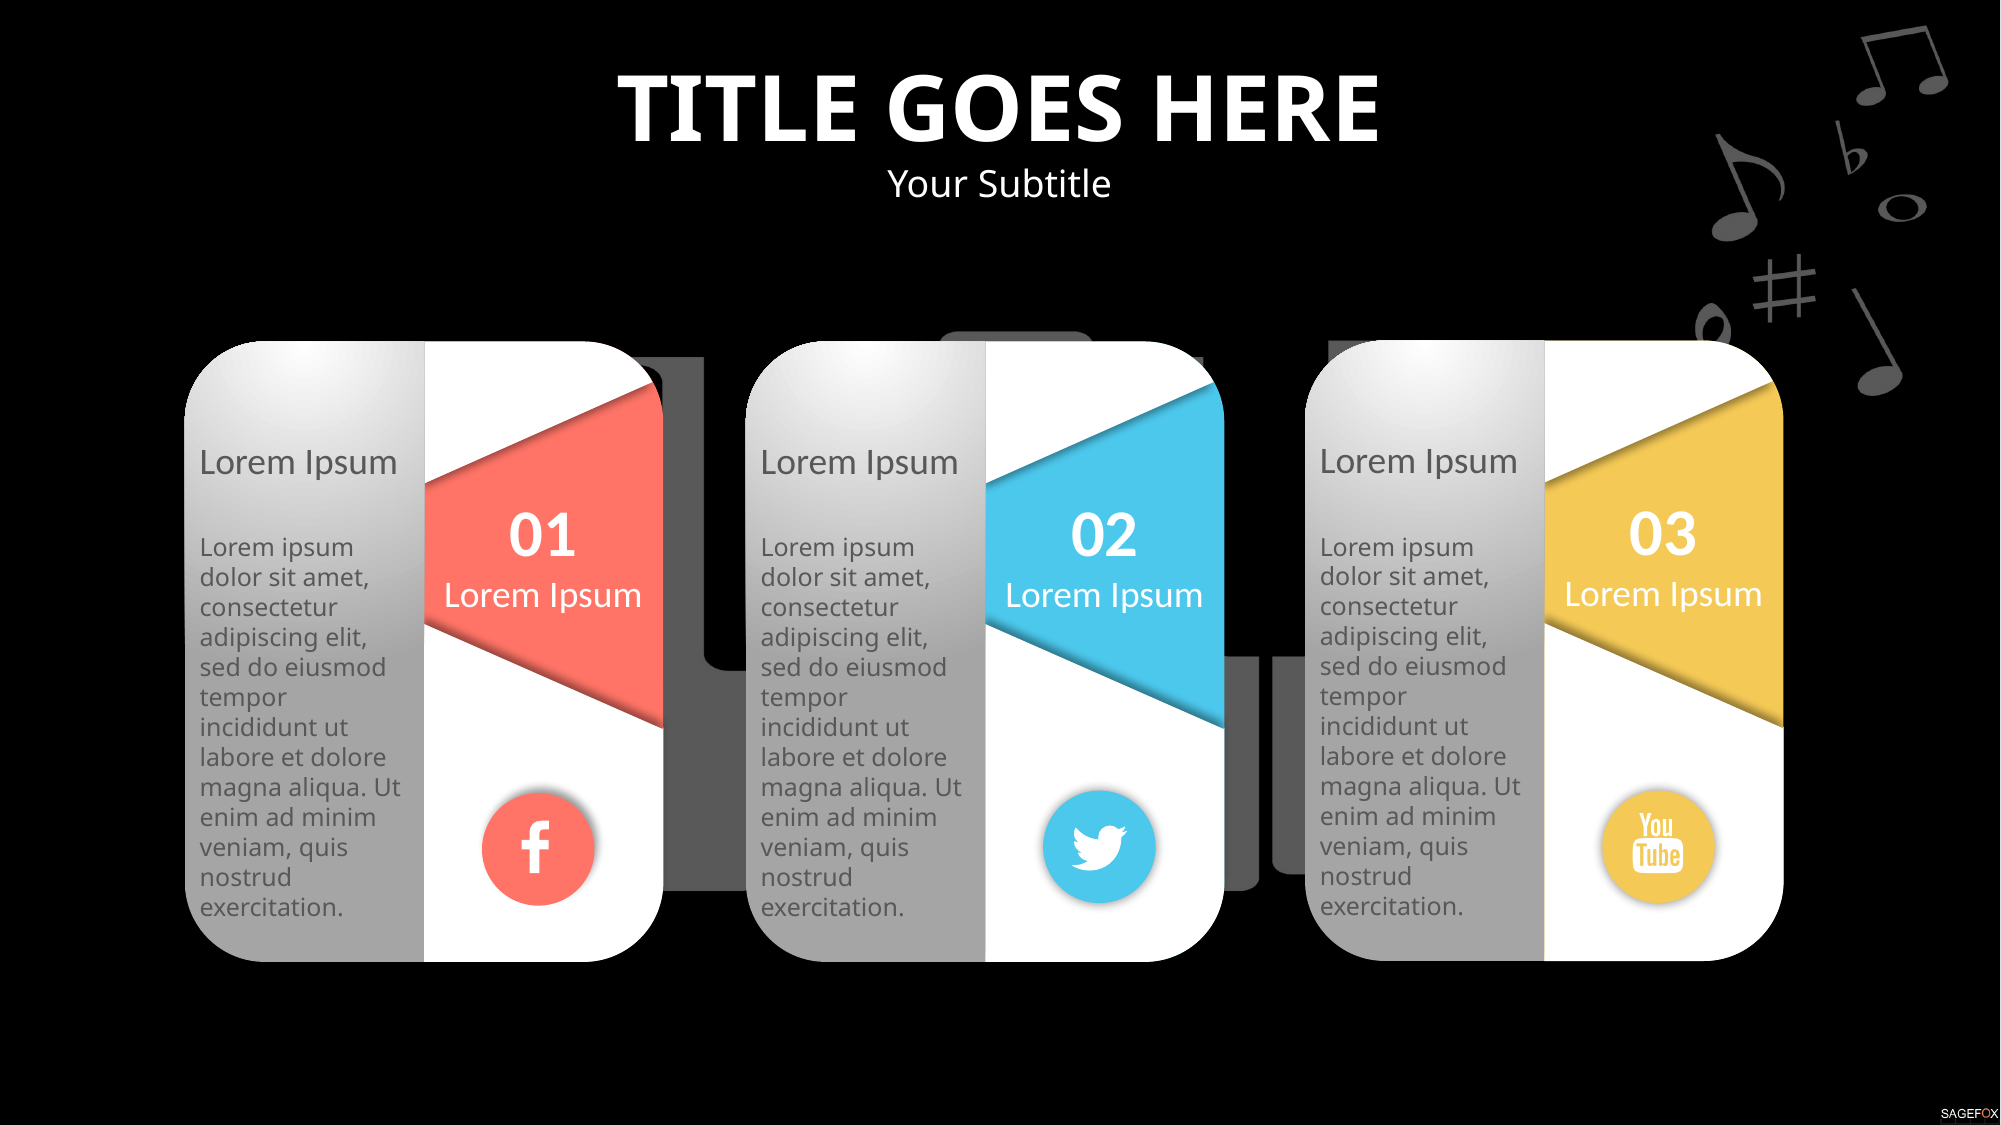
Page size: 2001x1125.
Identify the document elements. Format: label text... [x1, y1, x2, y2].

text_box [1043, 790, 1156, 904]
text_box TITLE GOES HERE Your Subtitle [548, 42, 1452, 212]
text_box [1602, 790, 1715, 904]
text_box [424, 341, 664, 962]
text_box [745, 341, 986, 962]
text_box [986, 341, 1225, 962]
picture [0, 0, 2001, 1125]
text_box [1545, 340, 1784, 961]
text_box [1305, 340, 1545, 961]
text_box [481, 793, 595, 906]
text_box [184, 341, 424, 962]
